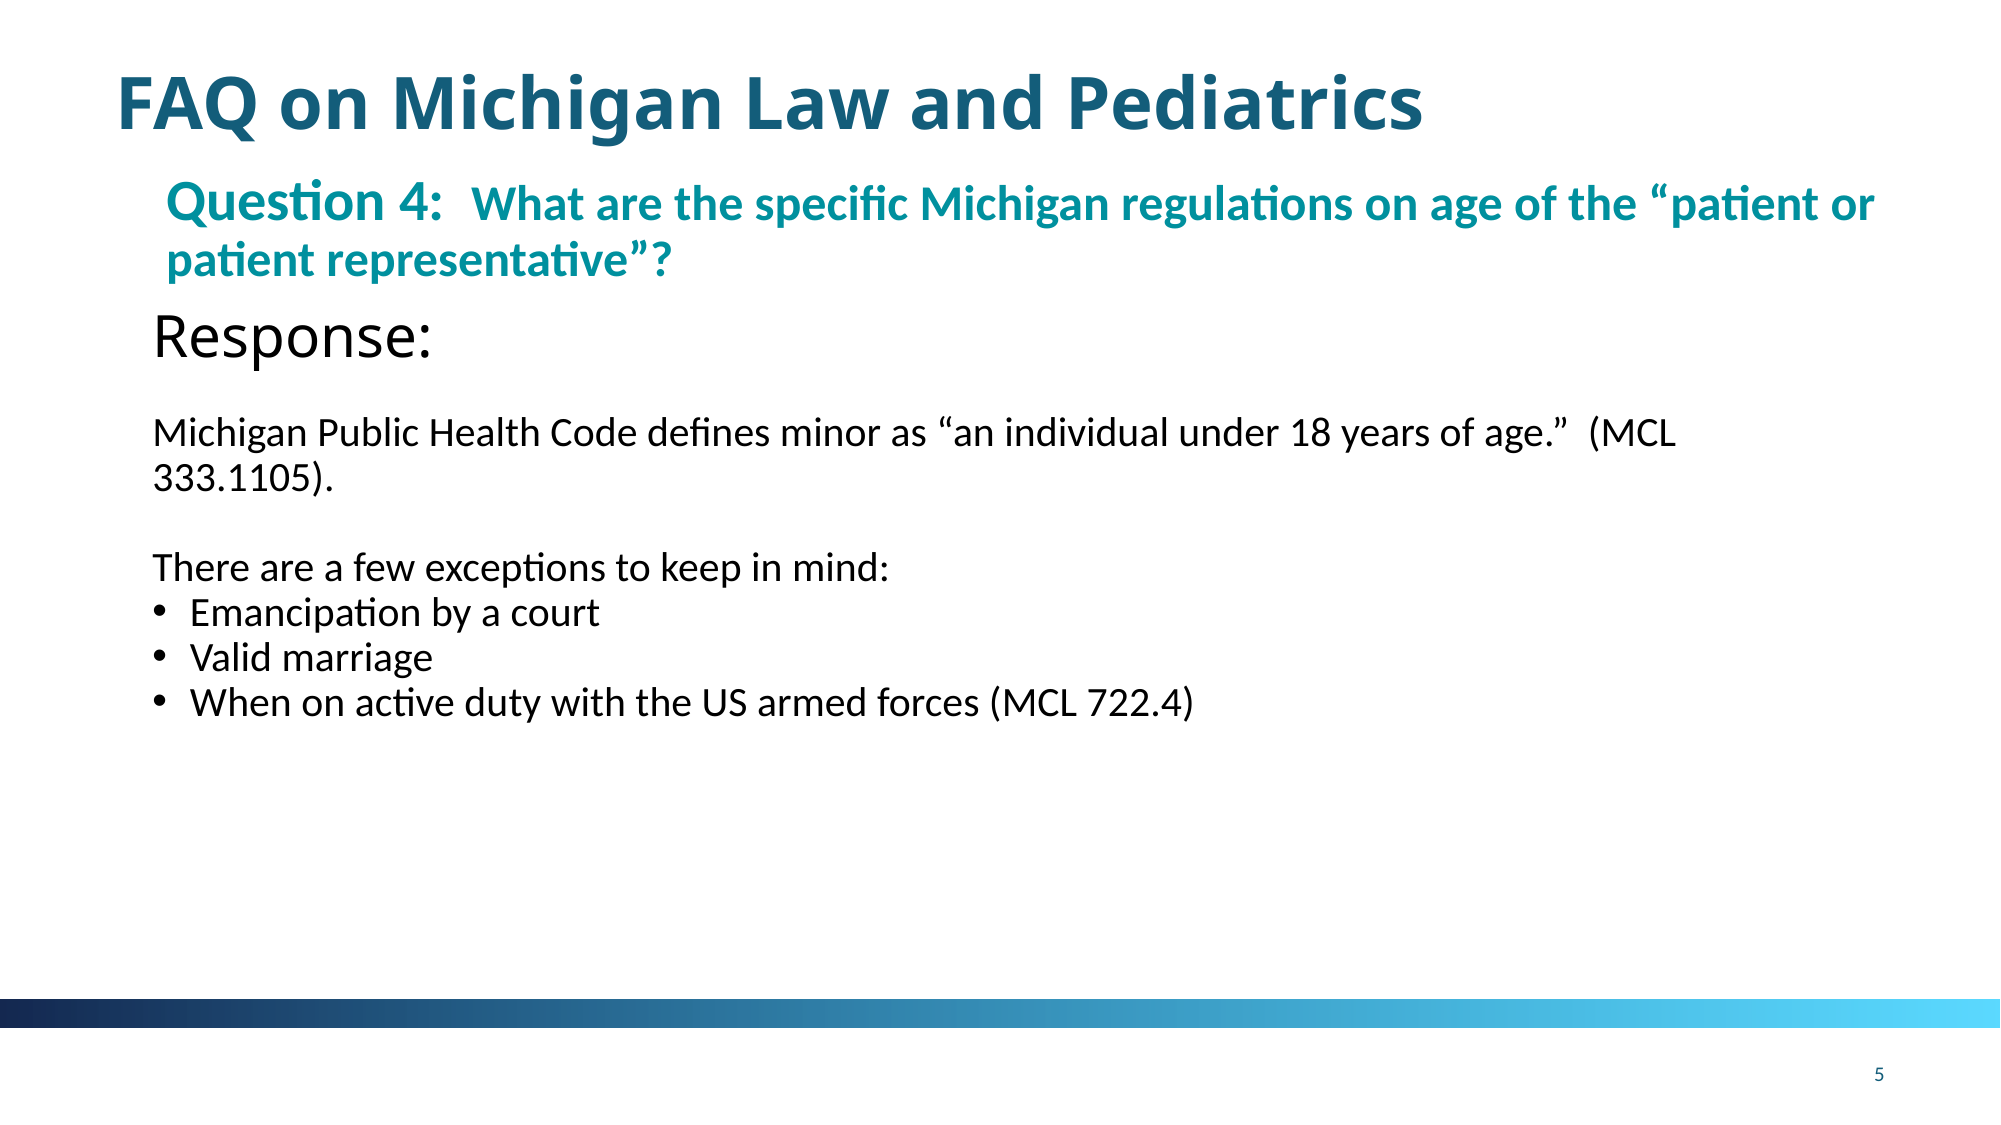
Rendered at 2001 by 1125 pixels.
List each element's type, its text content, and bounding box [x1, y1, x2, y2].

title FAQ on Michigan Law and Pediatrics [100, 59, 1863, 154]
list Question 4: What are the specific Michigan regulations on age of the “patient or patient representative”? [151, 159, 1900, 295]
slide_number 5 [1748, 1042, 1900, 1103]
list Response: Michigan Public Health Code defines minor as “an individual under 18 years of age.” (MCL 333.1105). There are a few exceptions to keep in mind: Emancipation by a court Valid marriage When on active duty with the US armed forces (MCL 722.4) [137, 299, 1863, 939]
